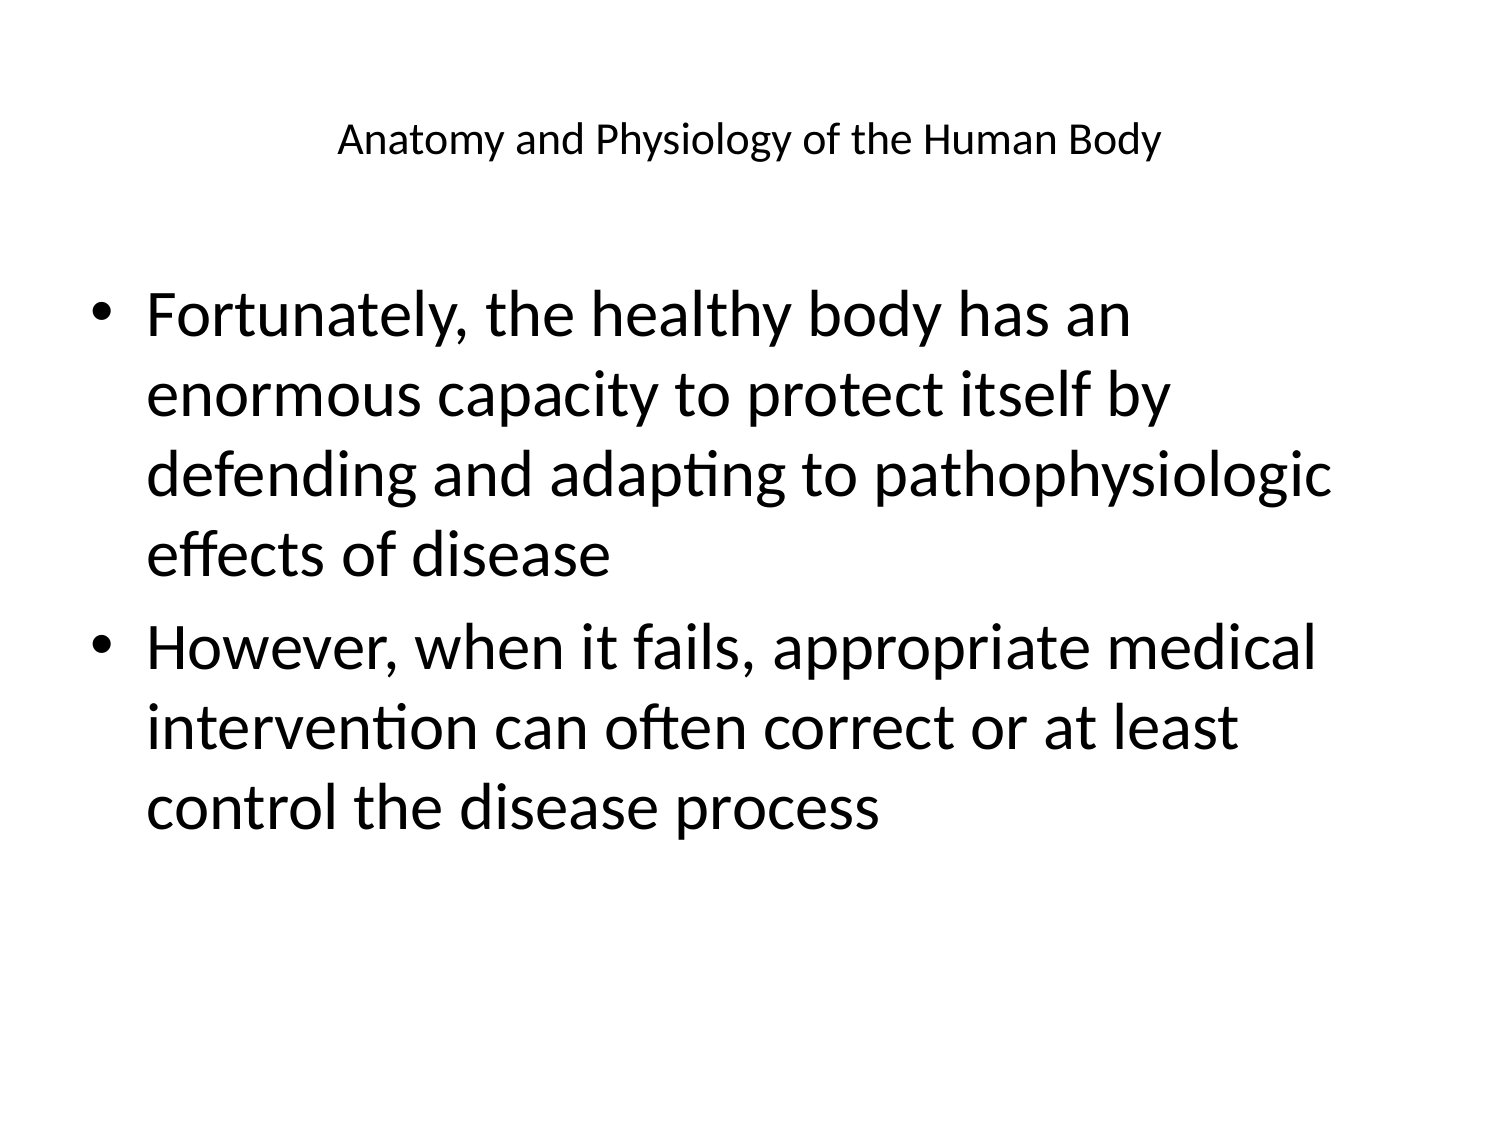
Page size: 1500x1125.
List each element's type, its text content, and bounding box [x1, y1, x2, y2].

list Fortunately, the healthy body has an enormous capacity to protect itself by defending and adapting to pathophysiologic effects of disease However, when it fails, appropriate medical intervention can often correct or at least control the disease process [75, 262, 1425, 1005]
title Anatomy and Physiology of the Human Body [75, 45, 1425, 233]
